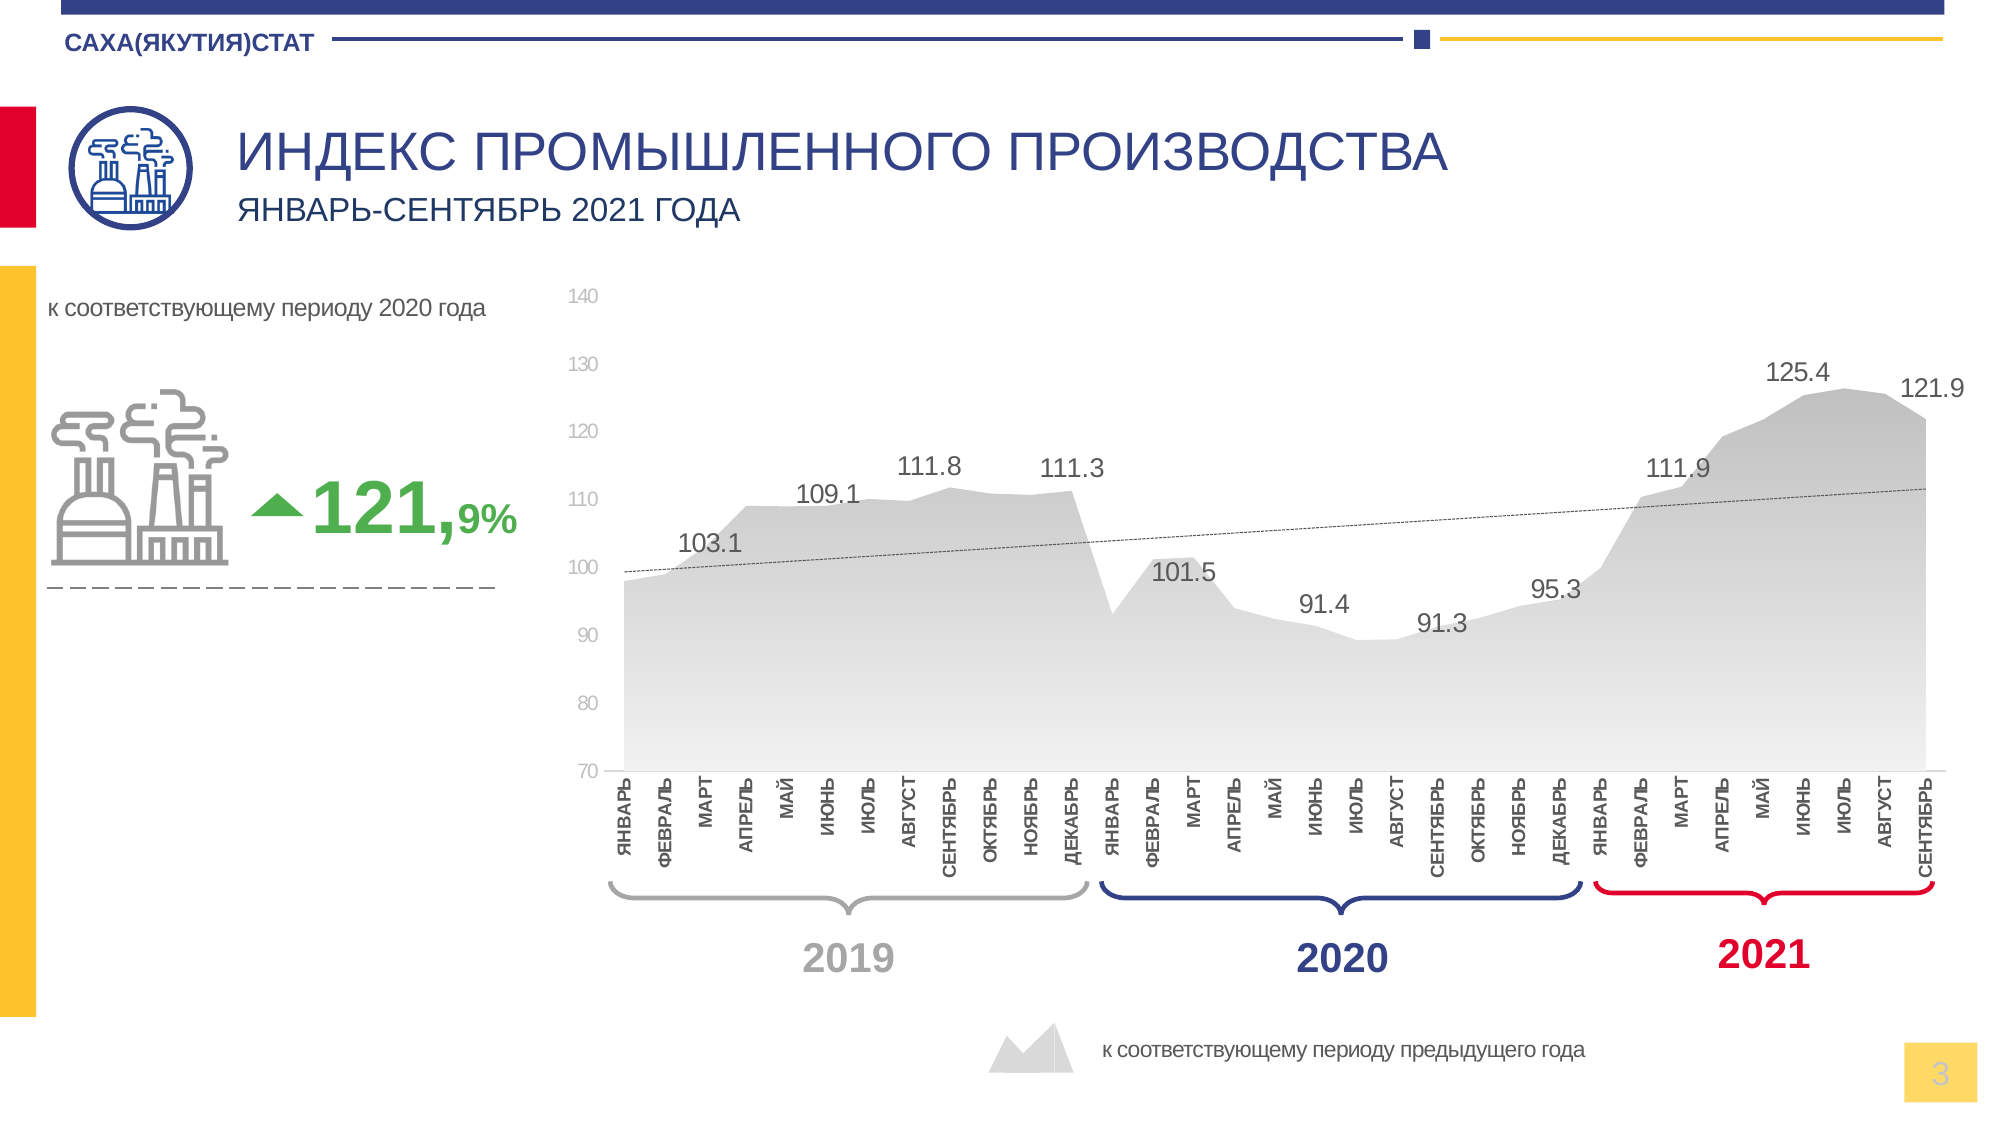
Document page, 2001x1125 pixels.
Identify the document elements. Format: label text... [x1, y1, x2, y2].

text_box 2021 [1685, 919, 1843, 984]
chart [536, 264, 2000, 911]
text_box 121,9% [296, 451, 533, 557]
text_box САХА(ЯКУТИЯ)СТАТ [47, 17, 332, 65]
picture [48, 386, 231, 568]
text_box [988, 1022, 1074, 1073]
slide_number 3 [1904, 1042, 1978, 1103]
text_box к соответствующему периоду предыдущего года [1087, 1032, 1633, 1070]
text_box к соответствующему периоду 2020 года [32, 284, 502, 330]
text_box 2020 [1263, 923, 1422, 989]
list ИНДЕКС ПРОМЫШЛЕННОГО ПРОИЗВОДСТВА [221, 109, 1629, 198]
text_box 2019 [770, 923, 928, 989]
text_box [330, 29, 1943, 127]
text_box [247, 491, 307, 518]
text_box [71, 109, 190, 228]
text_box ЯНВАРЬ-СЕНТЯБРЬ 2021 ГОДА [221, 180, 1327, 228]
